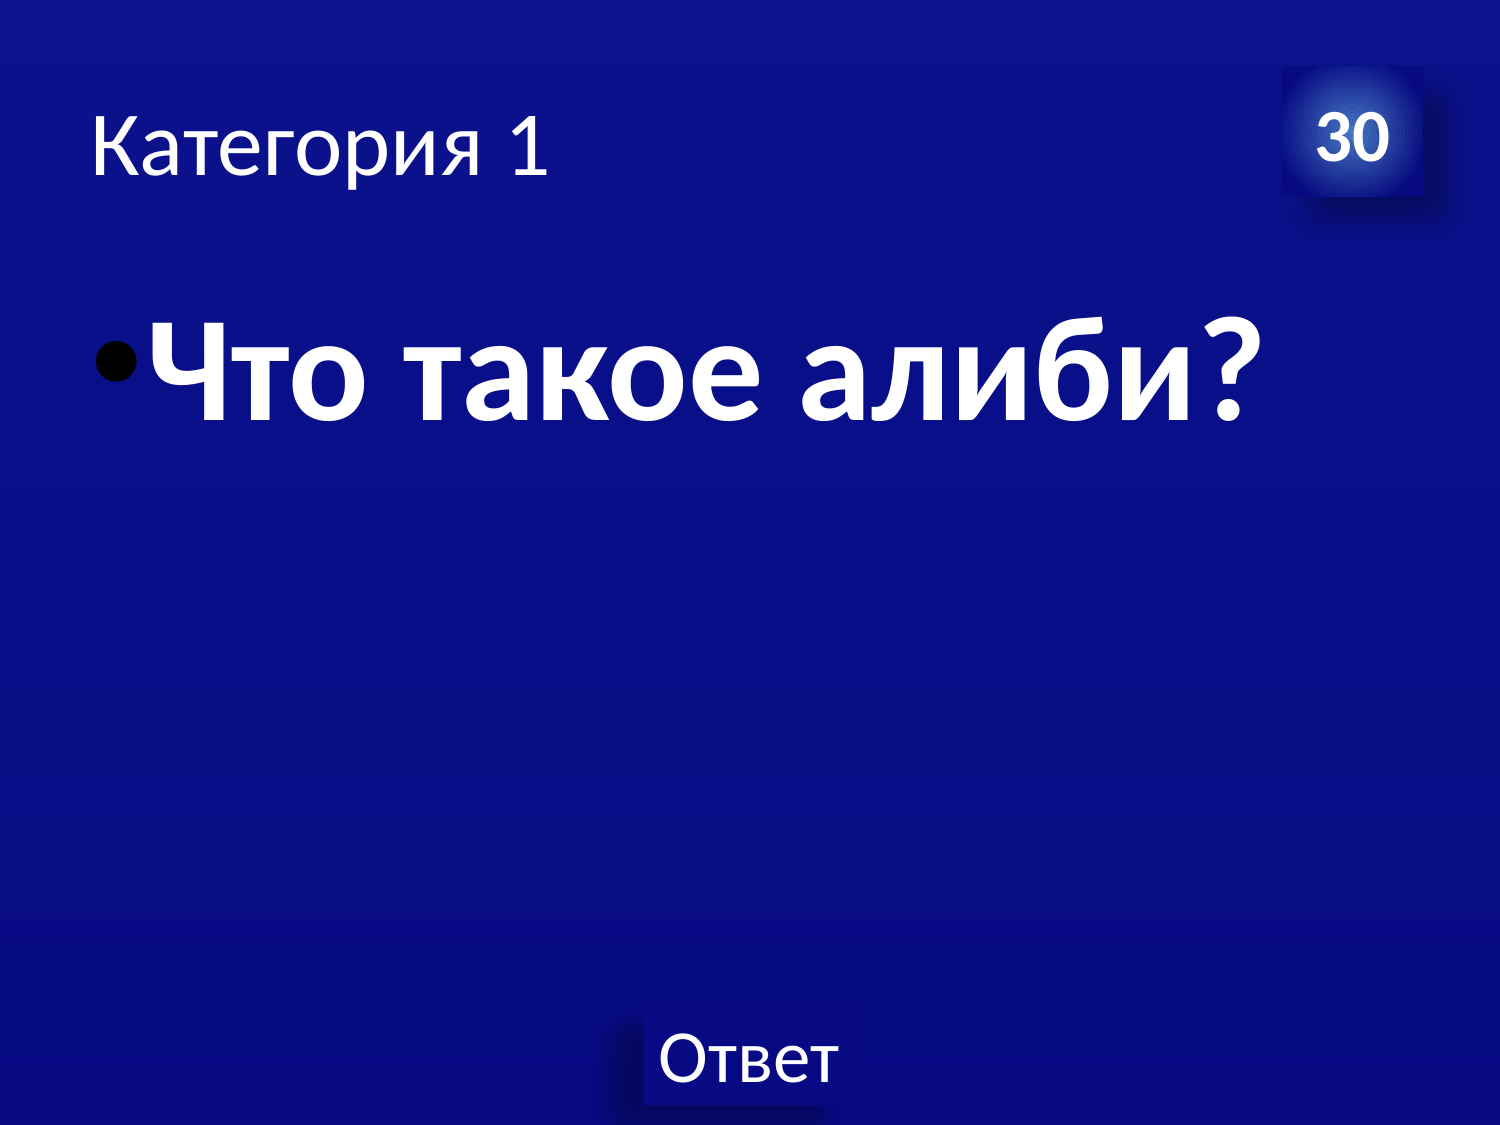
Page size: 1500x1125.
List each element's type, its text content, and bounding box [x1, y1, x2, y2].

list Что такое алиби? [75, 262, 1425, 1000]
text_box 30 [1281, 66, 1424, 197]
title Категория 1 [75, 45, 1258, 233]
